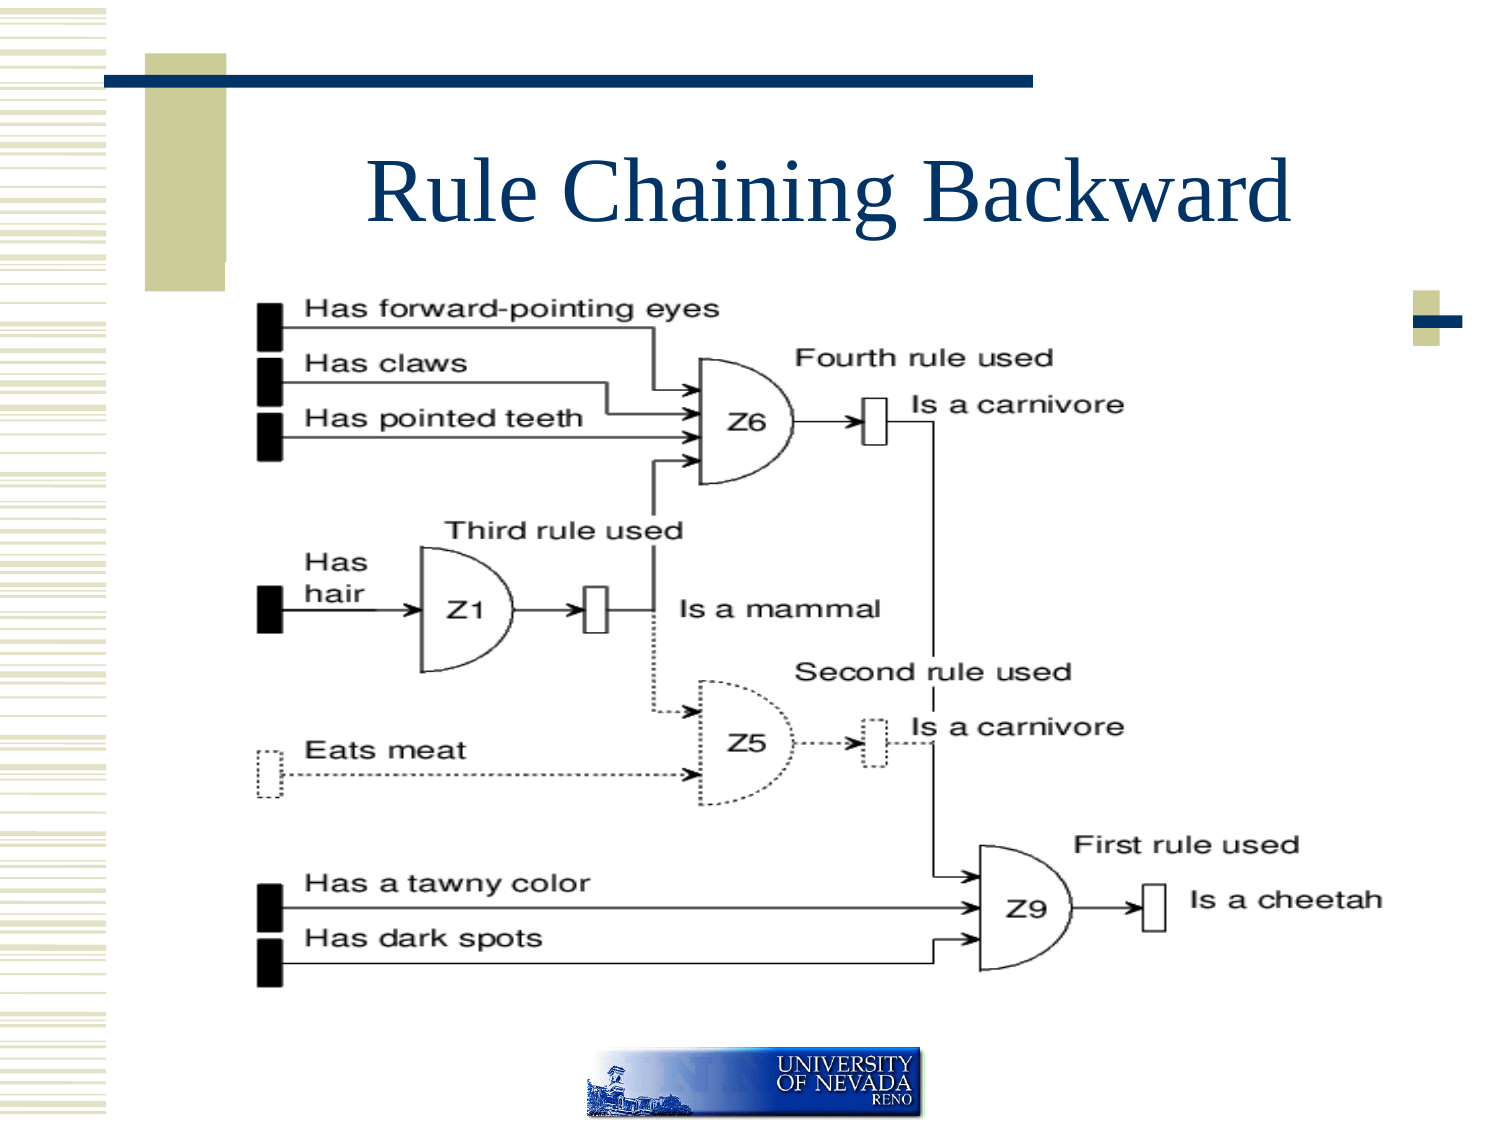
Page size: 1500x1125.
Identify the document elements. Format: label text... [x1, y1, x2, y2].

picture [587, 1047, 925, 1125]
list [224, 262, 1413, 1001]
title Rule Chaining Backward [225, 99, 1436, 288]
